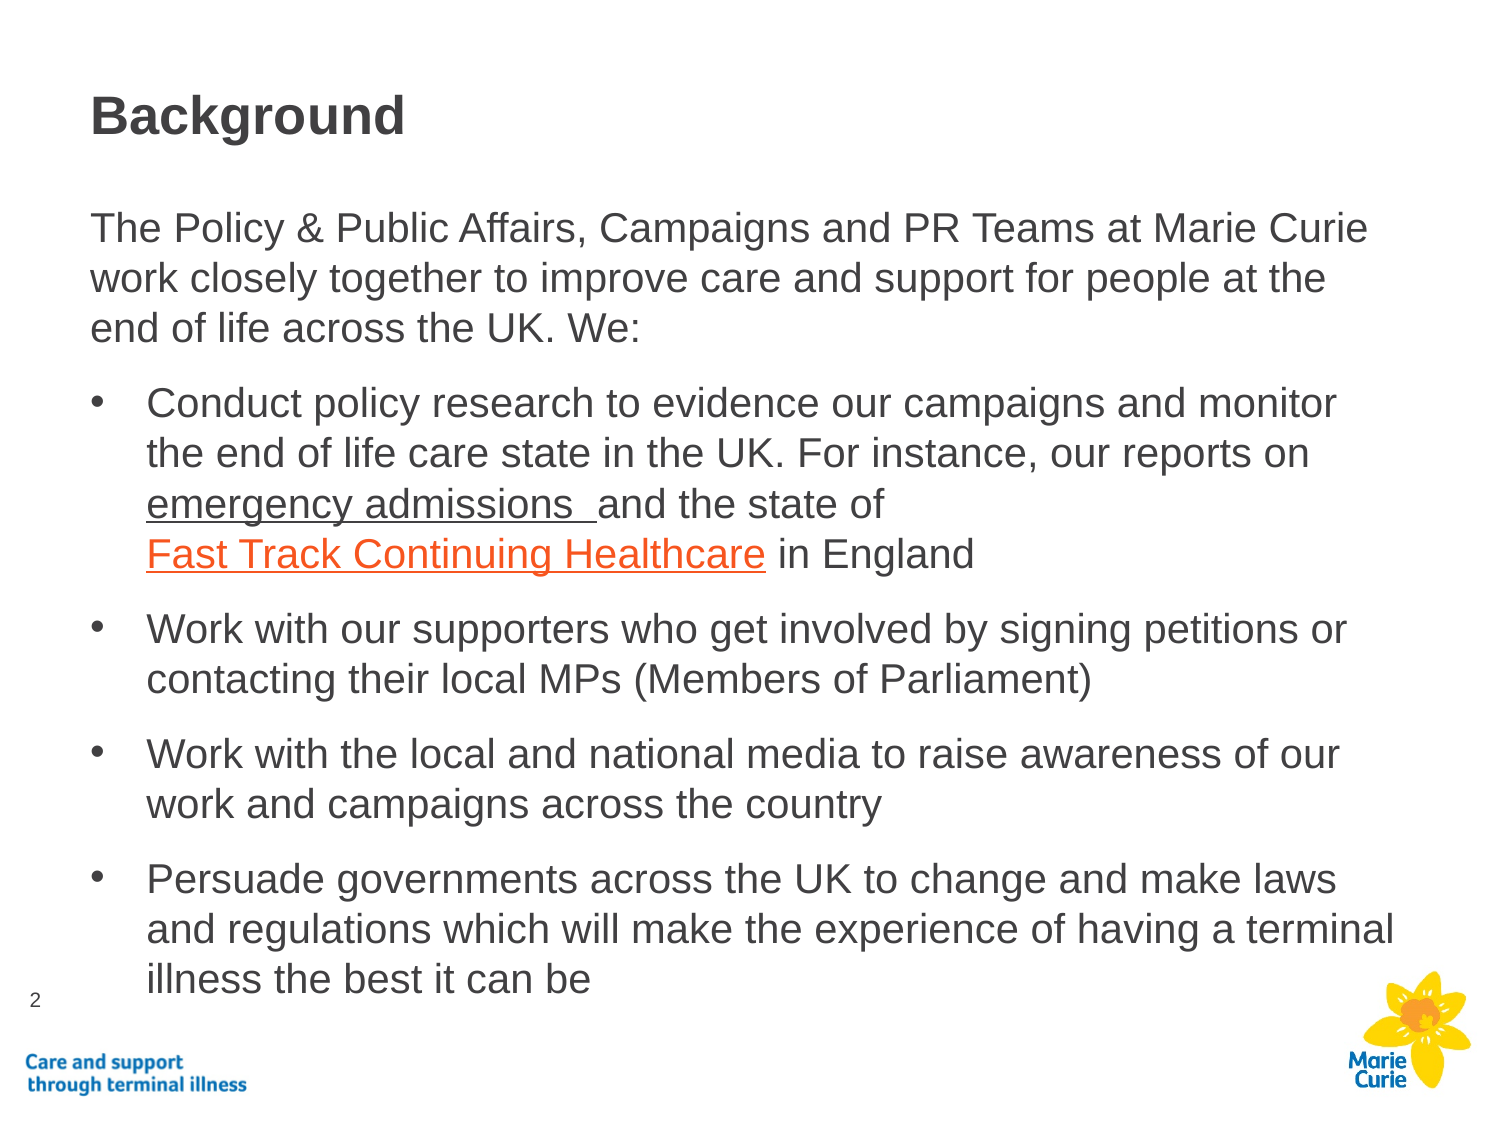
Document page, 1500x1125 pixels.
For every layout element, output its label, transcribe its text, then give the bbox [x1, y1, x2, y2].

picture [22, 1048, 250, 1100]
picture [1344, 954, 1487, 1105]
slide_number 2 [29, 981, 101, 1017]
title Background [75, 73, 1414, 183]
list The Policy & Public Affairs, Campaigns and PR Teams at Marie Curie work closely together to improve care and support for people at the end of life across the UK. We: Conduct policy research to evidence our campaigns and monitor the end of life care state in the UK. For instance, our reports on emergency admissions and the state of Fast Track Continuing Healthcare in England Work with our supporters who get involved by signing petitions or contacting their local MPs (Members of Parliament) Work with the local and national media to raise awareness of our work and campaigns across the country Persuade governments across the UK to change and make laws and regulations which will make the experience of having a terminal illness the best it can be As health and social care are devolved matters, we are divided into four teams, one for each nation working with Westminster, the Scottish Parliament, the National Assembly for Wales and the Northern Ireland Assembly. [75, 183, 1414, 747]
